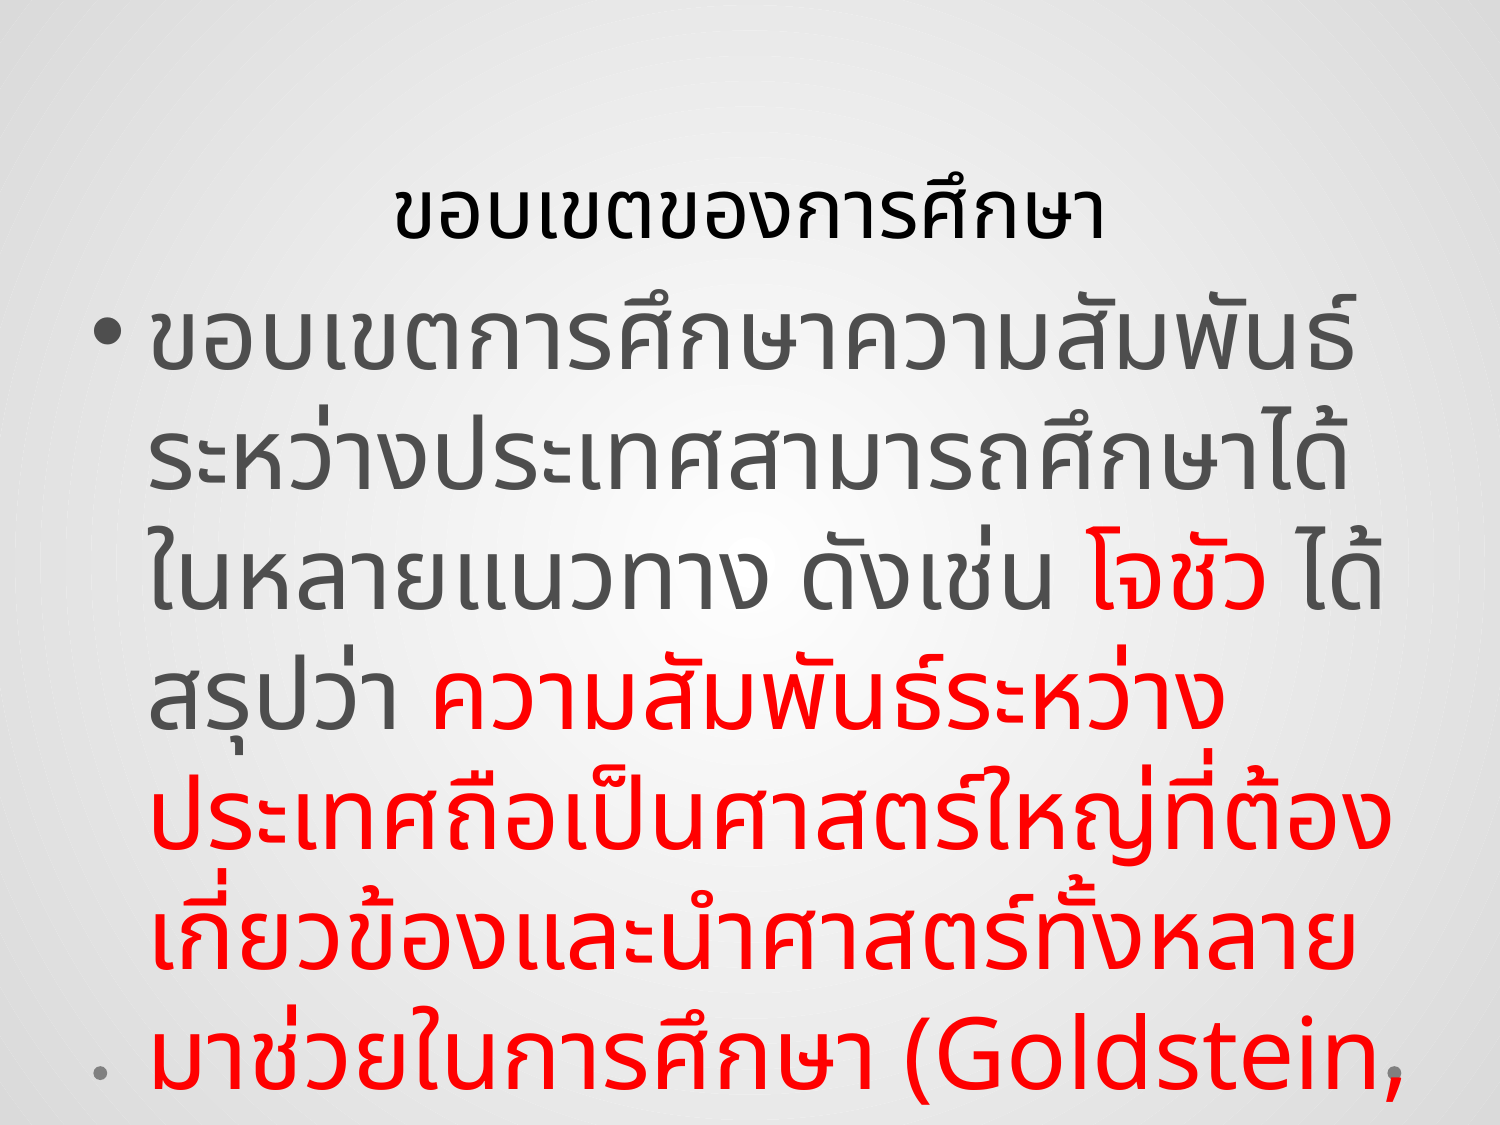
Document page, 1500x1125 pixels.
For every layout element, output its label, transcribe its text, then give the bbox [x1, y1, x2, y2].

title ขอบเขตของการศึกษา [75, 0, 1425, 262]
list ขอบเขตการศึกษาความสัมพันธ์ระหว่างประเทศสามารถศึกษาได้ในหลายแนวทาง ดังเช่น โจชัว ได้สรุปว่า ความสัมพันธ์ระหว่างประเทศถือเป็นศาสตร์ใหญ่ที่ต้องเกี่ยวข้องและนำศาสตร์ทั้งหลายมาช่วยในการศึกษา (Goldstein, 1996, p. 3) [75, 262, 1425, 1005]
